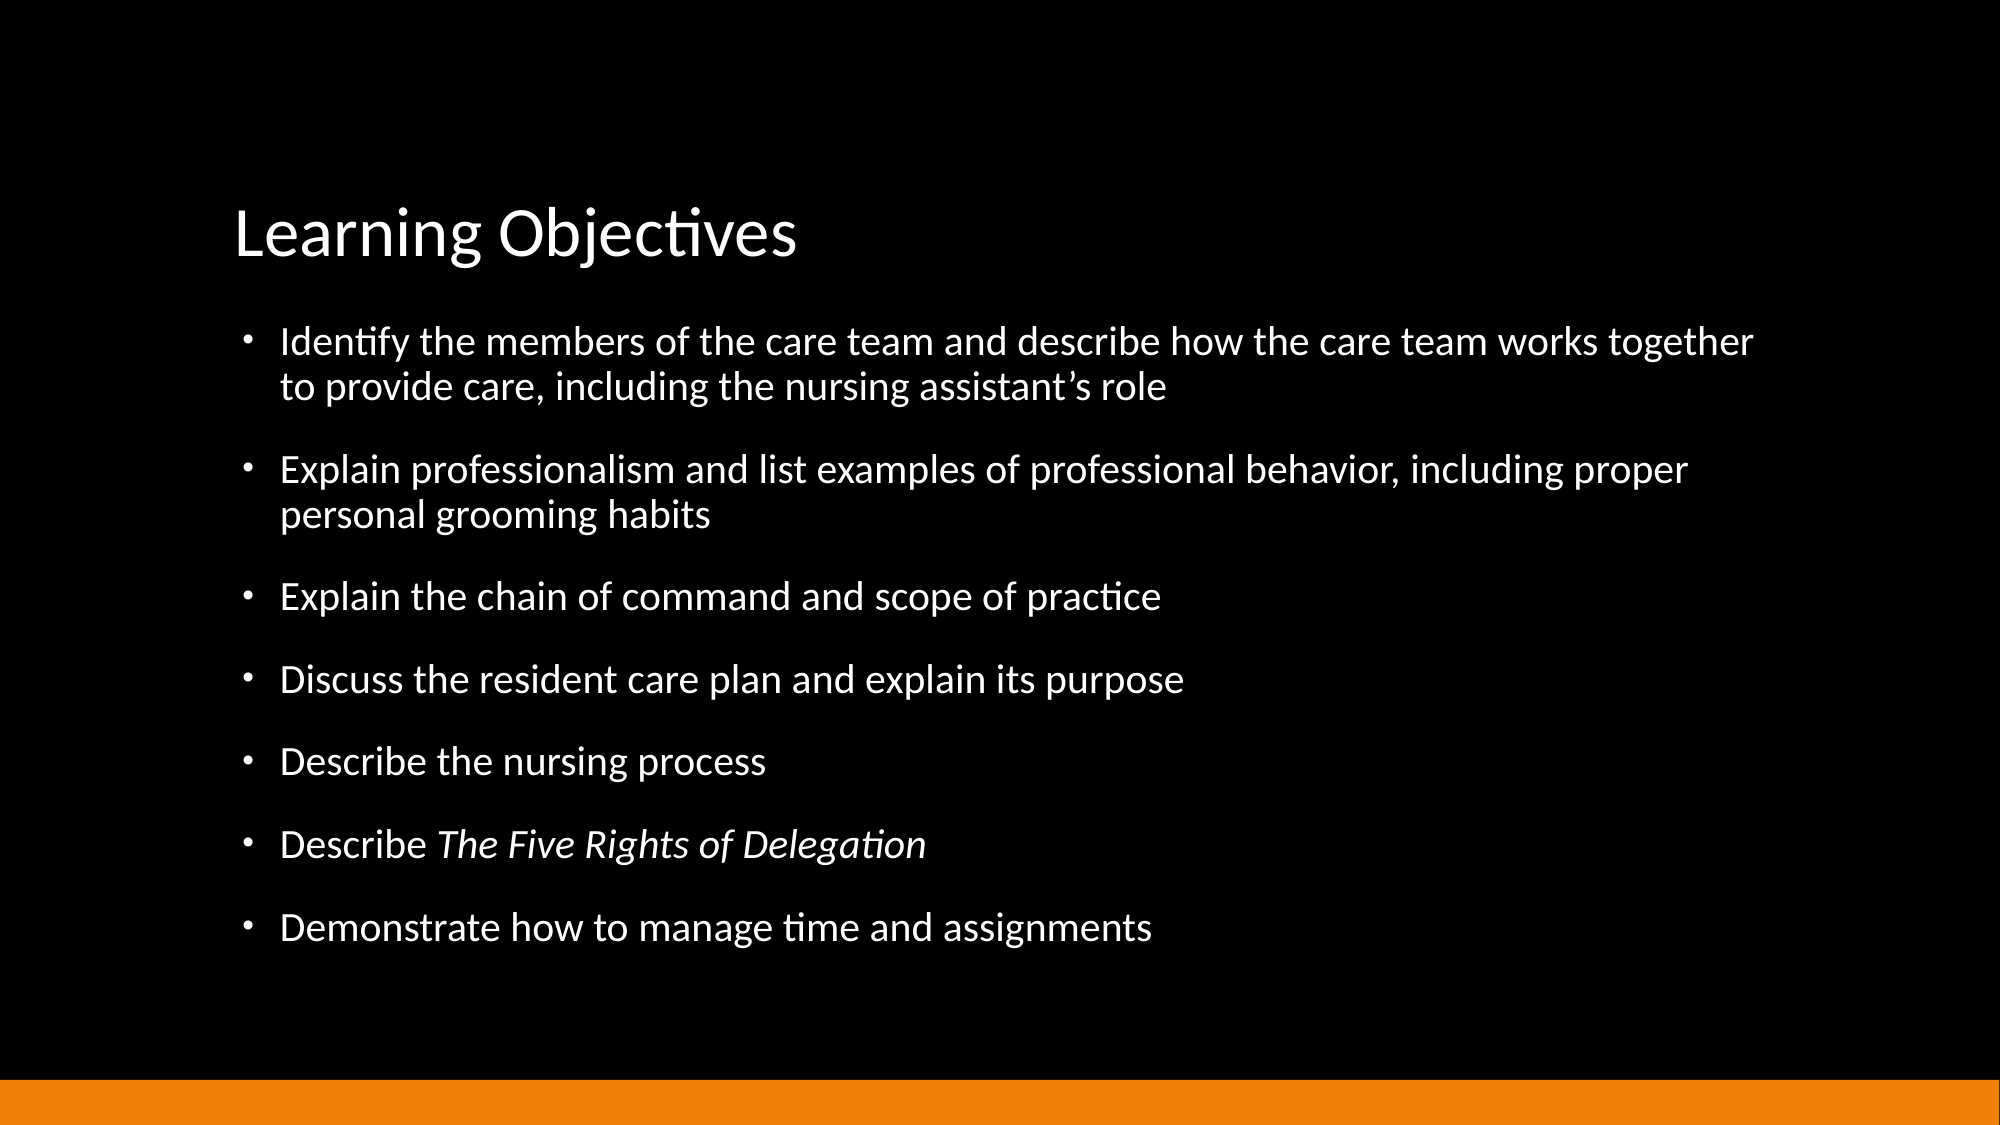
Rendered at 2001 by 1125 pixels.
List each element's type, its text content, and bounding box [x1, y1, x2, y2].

title Learning Objectives [219, 76, 1780, 279]
list Identify the members of the care team and describe how the care team works together to provide care, including the nursing assistant’s role Explain professionalism and list examples of professional behavior, including proper personal grooming habits Explain the chain of command and scope of practice Discuss the resident care plan and explain its purpose Describe the nursing process Describe The Five Rights of Delegation Demonstrate how to manage time and assignments [219, 311, 1780, 990]
